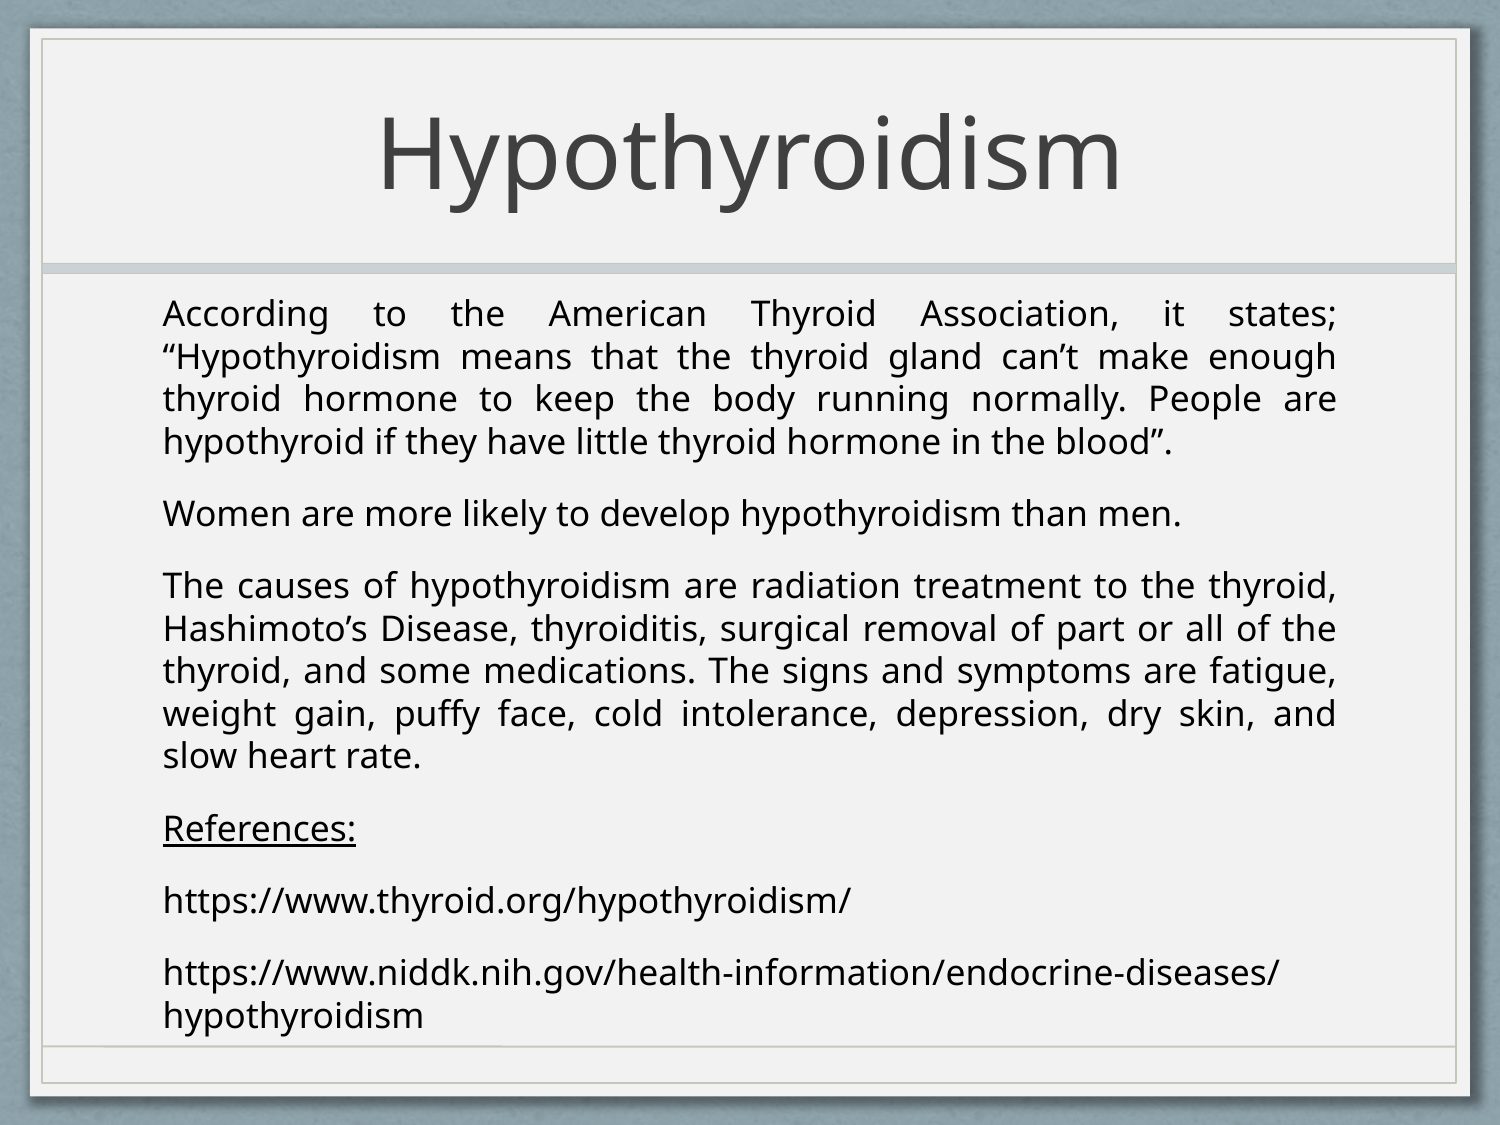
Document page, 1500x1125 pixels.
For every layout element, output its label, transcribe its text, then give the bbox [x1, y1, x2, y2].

title Hypothyroidism [147, 40, 1353, 260]
list According to the American Thyroid Association, it states; “Hypothyroidism means that the thyroid gland can’t make enough thyroid hormone to keep the body running normally. People are hypothyroid if they have little thyroid hormone in the blood”. Women are more likely to develop hypothyroidism than men. The causes of hypothyroidism are radiation treatment to the thyroid, Hashimoto’s Disease, thyroiditis, surgical removal of part or all of the thyroid, and some medications. The signs and symptoms are fatigue, weight gain, puffy face, cold intolerance, depression, dry skin, and slow heart rate. References: https://www.thyroid.org/hypothyroidism/ https://www.niddk.nih.gov/health-information/endocrine-diseases/hypothyroidism [147, 283, 1353, 1044]
